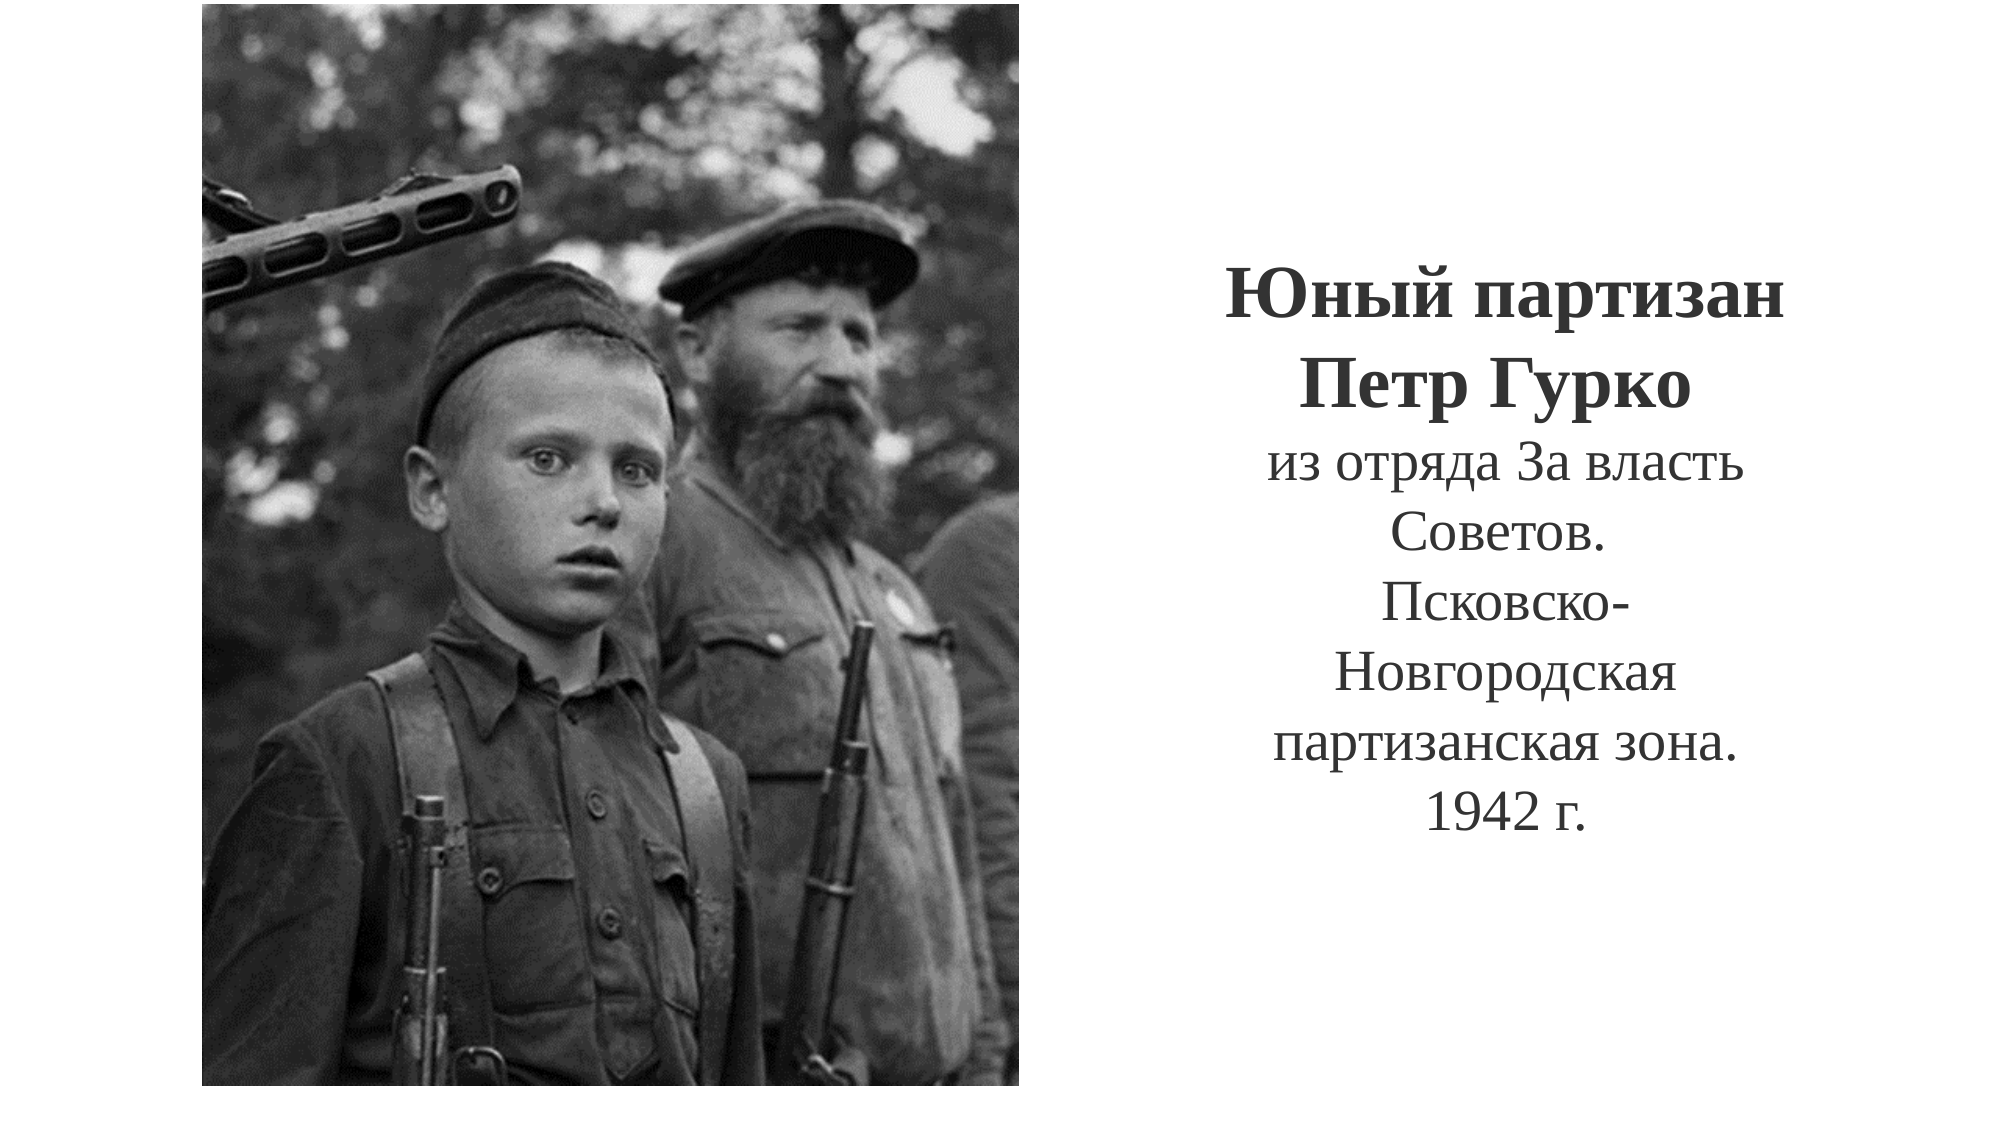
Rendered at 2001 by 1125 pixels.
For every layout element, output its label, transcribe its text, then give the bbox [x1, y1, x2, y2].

text_box Юный партизан Петр Гурко из отряда За власть Советов. Псковско-Новгородская партизанская зона. 1942 г. [1199, 234, 1813, 850]
picture [201, 4, 1019, 1086]
